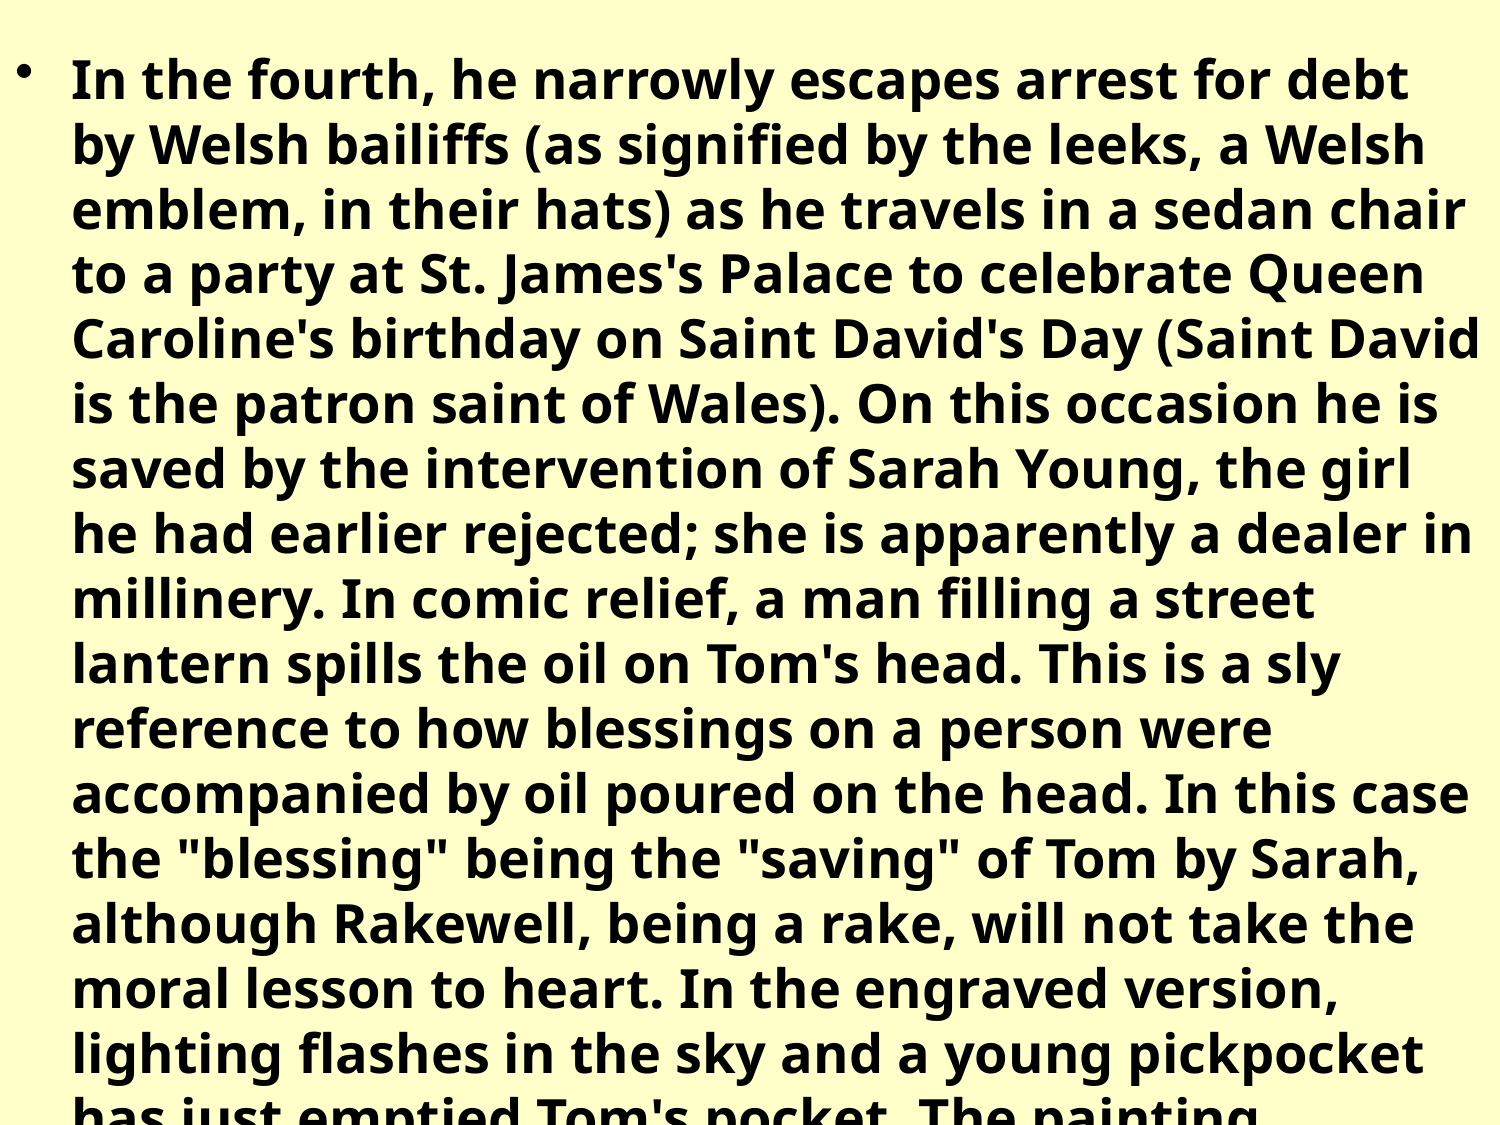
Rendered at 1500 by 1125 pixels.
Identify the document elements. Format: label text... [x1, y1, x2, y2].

list In the fourth, he narrowly escapes arrest for debt by Welsh bailiffs (as signified by the leeks, a Welsh emblem, in their hats) as he travels in a sedan chair to a party at St. James's Palace to celebrate Queen Caroline's birthday on Saint David's Day (Saint David is the patron saint of Wales). On this occasion he is saved by the intervention of Sarah Young, the girl he had earlier rejected; she is apparently a dealer in millinery. In comic relief, a man filling a street lantern spills the oil on Tom's head. This is a sly reference to how blessings on a person were accompanied by oil poured on the head. In this case the "blessing" being the "saving" of Tom by Sarah, although Rakewell, being a rake, will not take the moral lesson to heart. In the engraved version, lighting flashes in the sky and a young pickpocket has just emptied Tom's pocket. The painting, however, shows the young thief stealing Tom's cane and has no lightning. [0, 37, 1500, 1125]
